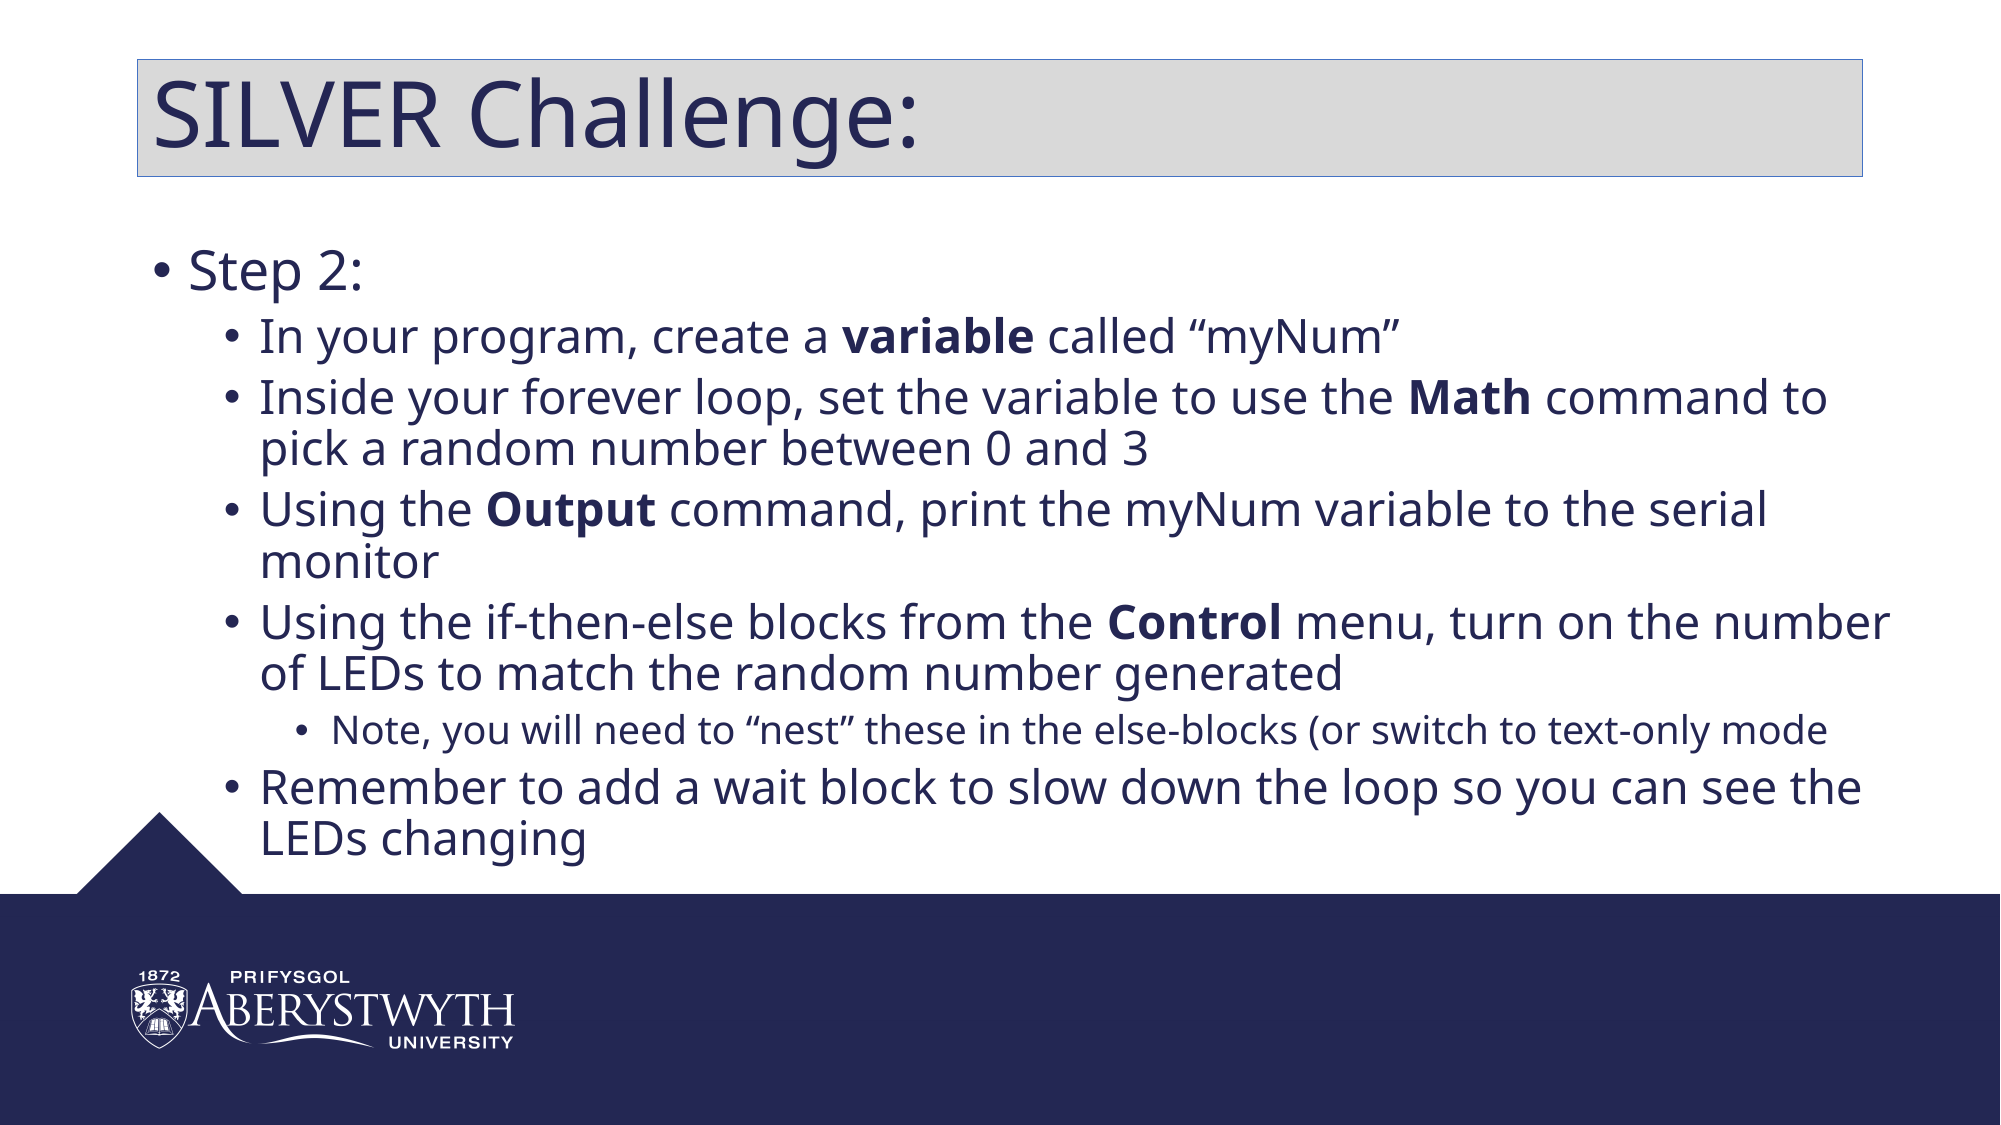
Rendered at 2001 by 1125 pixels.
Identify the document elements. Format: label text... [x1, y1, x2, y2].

list Step 2: In your program, create a variable called “myNum” Inside your forever loop, set the variable to use the Math command to pick a random number between 0 and 3 Using the Output command, print the myNum variable to the serial monitor Using the if-then-else blocks from the Control menu, turn on the number of LEDs to match the random number generated Note, you will need to “nest” these in the else-blocks (or switch to text-only mode Remember to add a wait block to slow down the loop so you can see the LEDs changing [137, 235, 1917, 886]
picture [0, 812, 2000, 1125]
title SILVER Challenge: [137, 59, 1863, 177]
